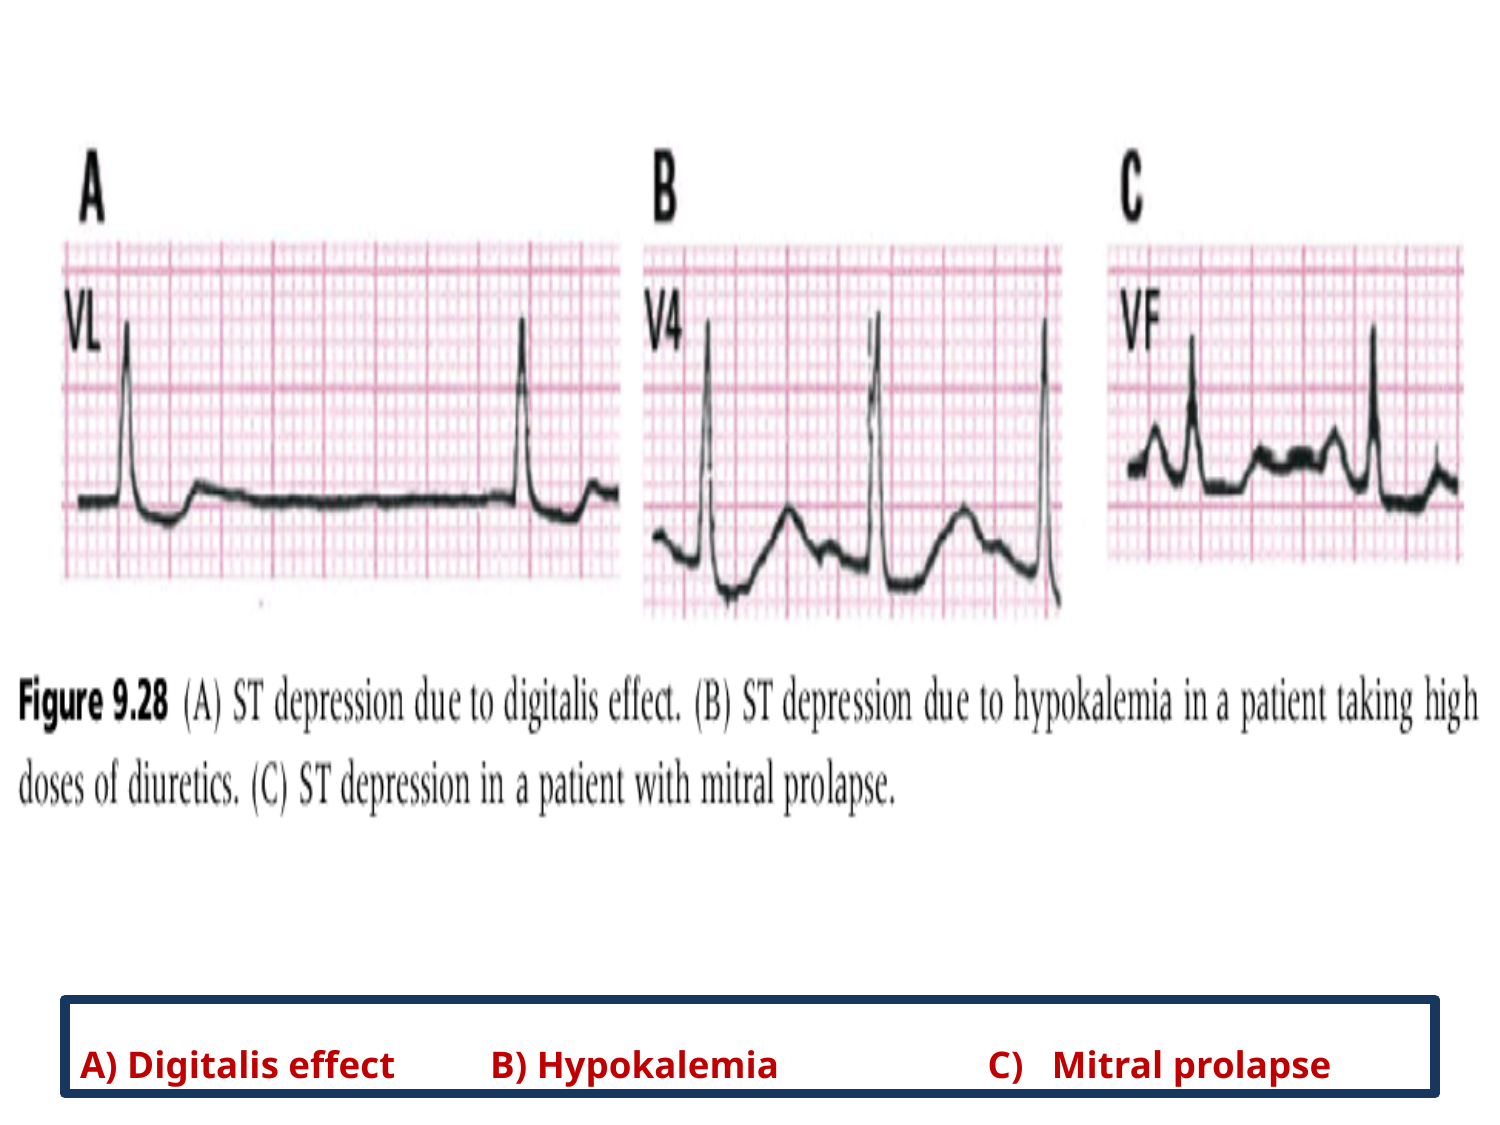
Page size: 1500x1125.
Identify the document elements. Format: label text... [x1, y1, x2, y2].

picture [0, 0, 1500, 941]
title A) Digitalis effect B) Hypokalemia C) Mitral prolapse [64, 999, 1436, 1094]
